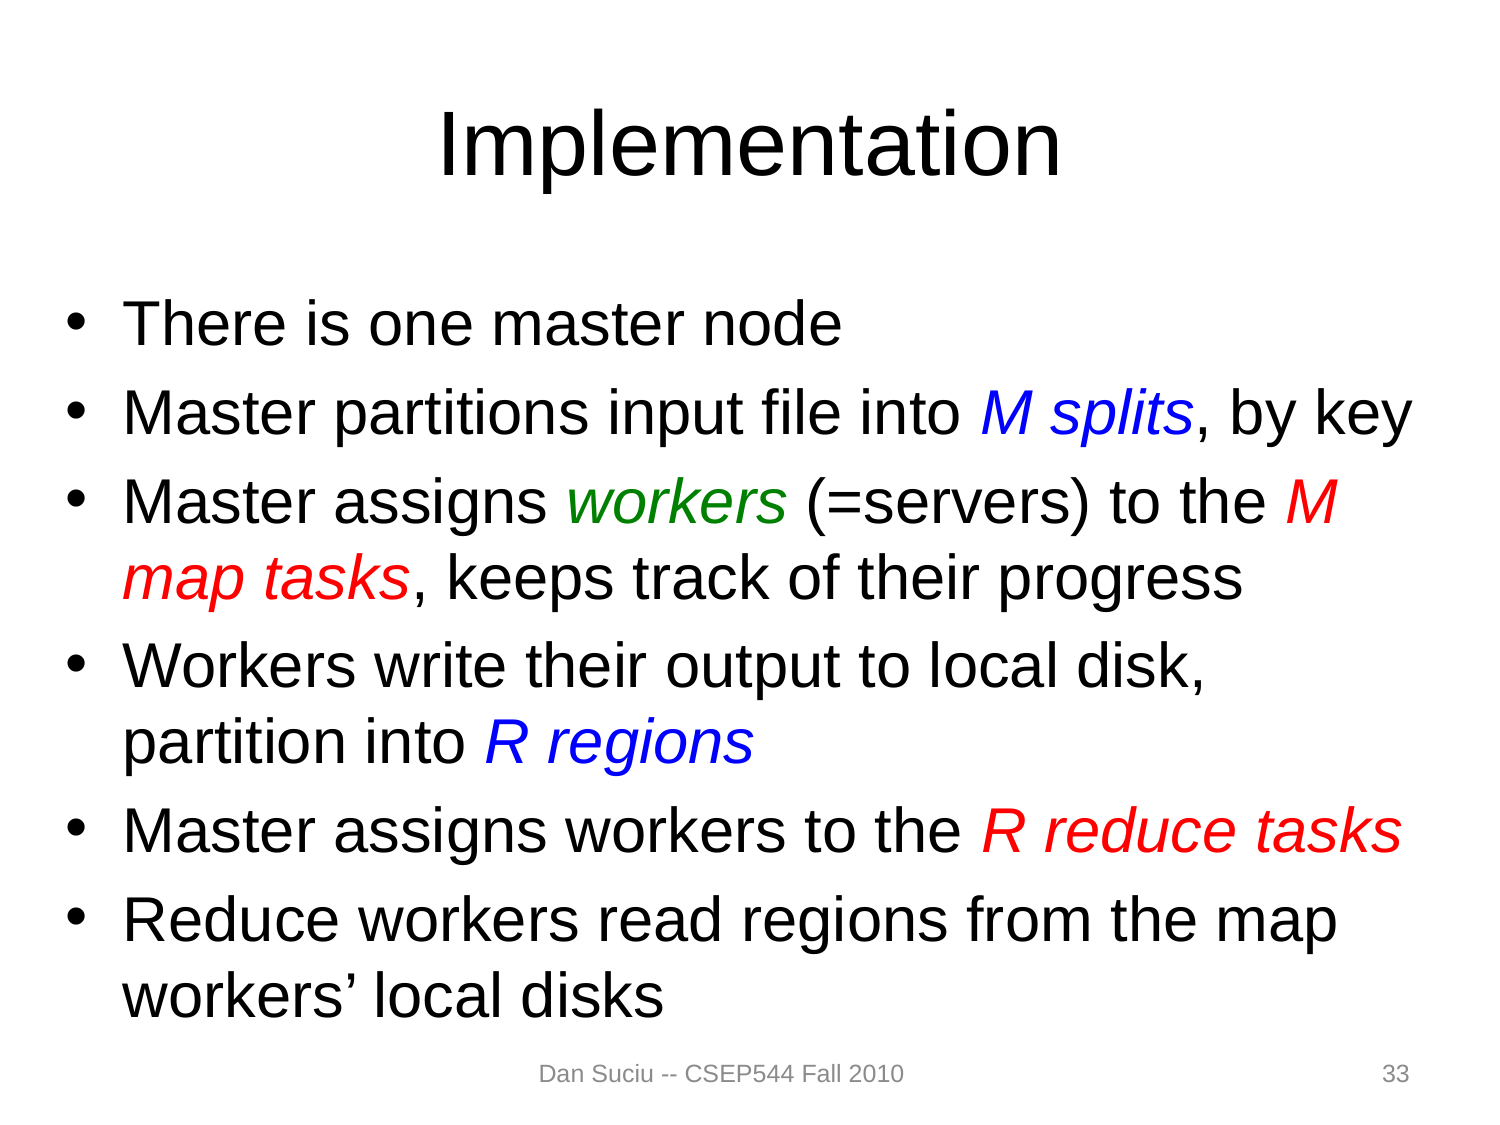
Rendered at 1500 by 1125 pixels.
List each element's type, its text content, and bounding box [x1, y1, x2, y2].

footer Dan Suciu -- CSEP544 Fall 2010 [512, 1042, 988, 1103]
slide_number 33 [1074, 1042, 1425, 1103]
title Implementation [75, 45, 1425, 233]
list There is one master node Master partitions input file into M splits, by key Master assigns workers (=servers) to the M map tasks, keeps track of their progress Workers write their output to local disk, partition into R regions Master assigns workers to the R reduce tasks Reduce workers read regions from the map workers’ local disks [50, 275, 1438, 1075]
